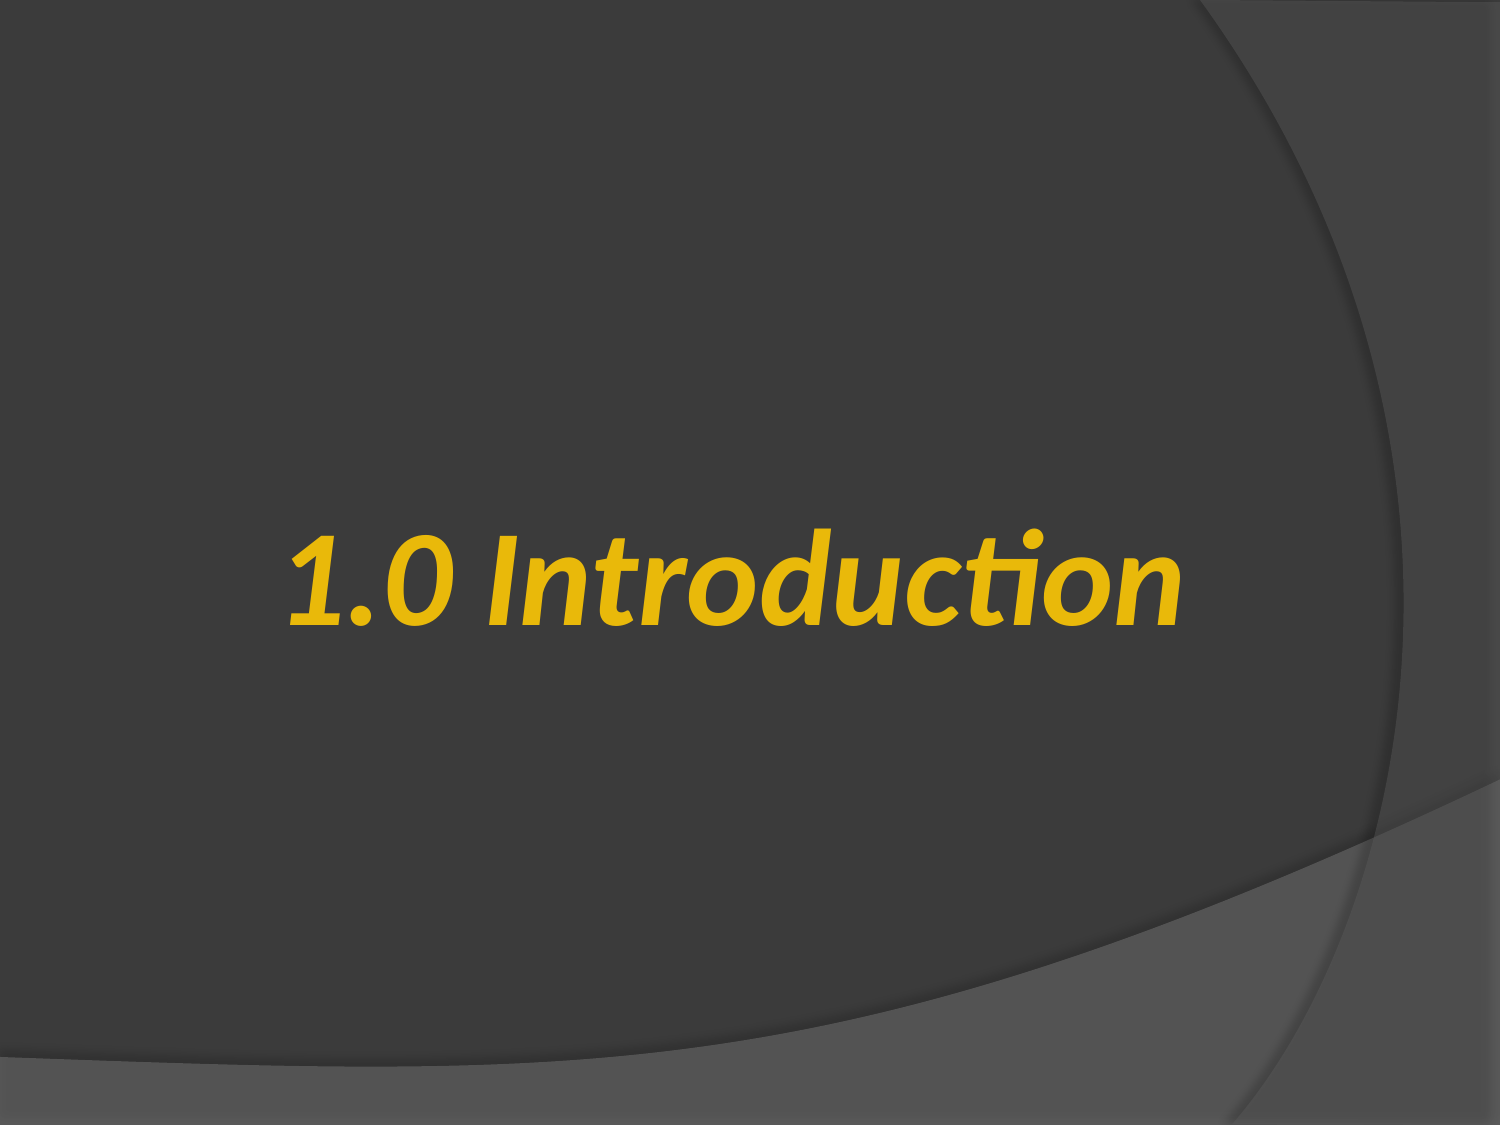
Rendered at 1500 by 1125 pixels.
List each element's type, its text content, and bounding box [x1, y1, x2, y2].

text_box 1.0 Introduction [230, 398, 1244, 661]
